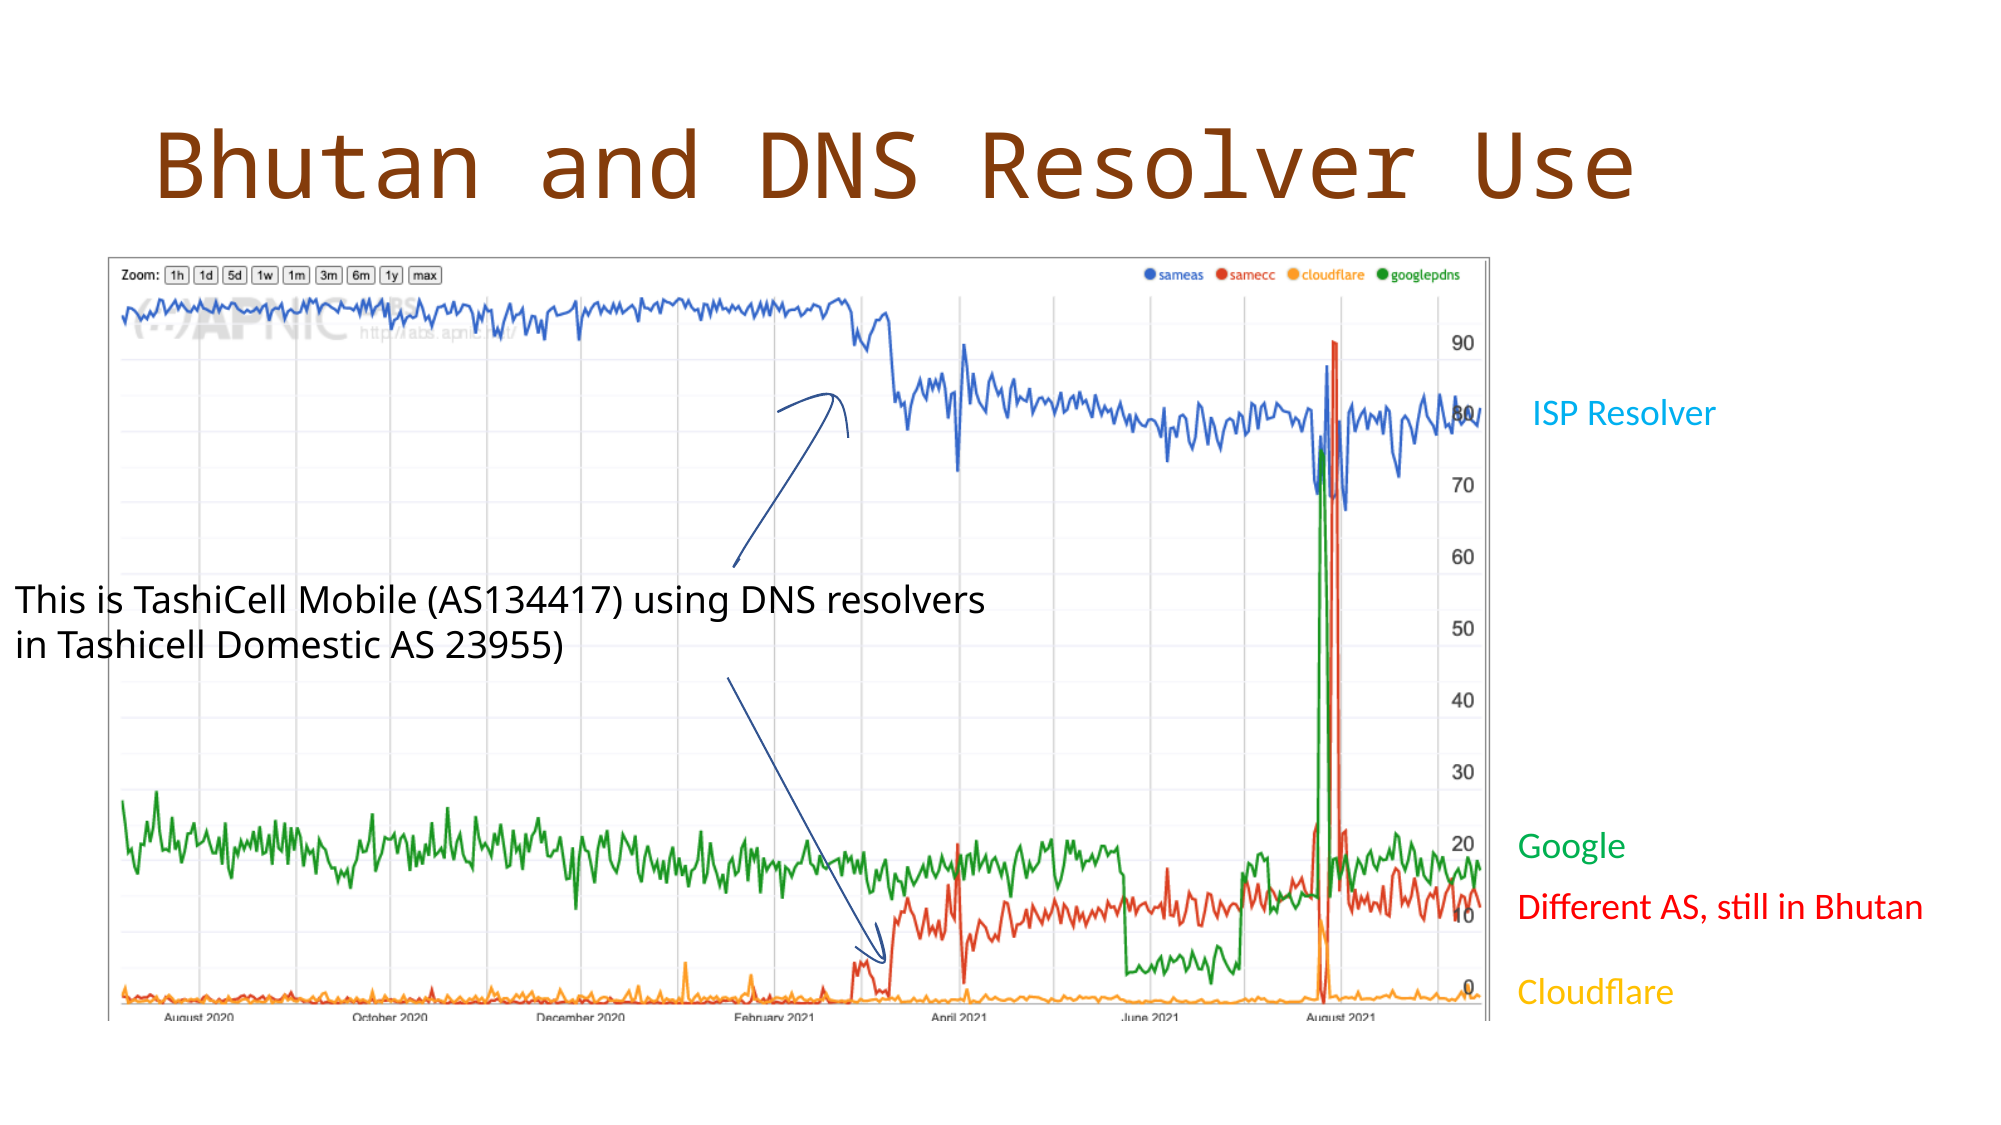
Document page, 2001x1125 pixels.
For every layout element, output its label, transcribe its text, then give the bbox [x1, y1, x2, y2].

text_box Google [1504, 814, 1934, 874]
title Bhutan and DNS Resolver Use [137, 59, 1863, 278]
text_box ISP Resolver [1517, 380, 1949, 441]
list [98, 237, 1504, 1021]
text_box Cloudflare [1504, 959, 2000, 1020]
text_box Different AS, still in Bhutan [1504, 874, 2000, 935]
text_box This is TashiCell Mobile (AS134417) using DNS resolvers in Tashicell Domestic AS 23955) [0, 568, 98, 674]
